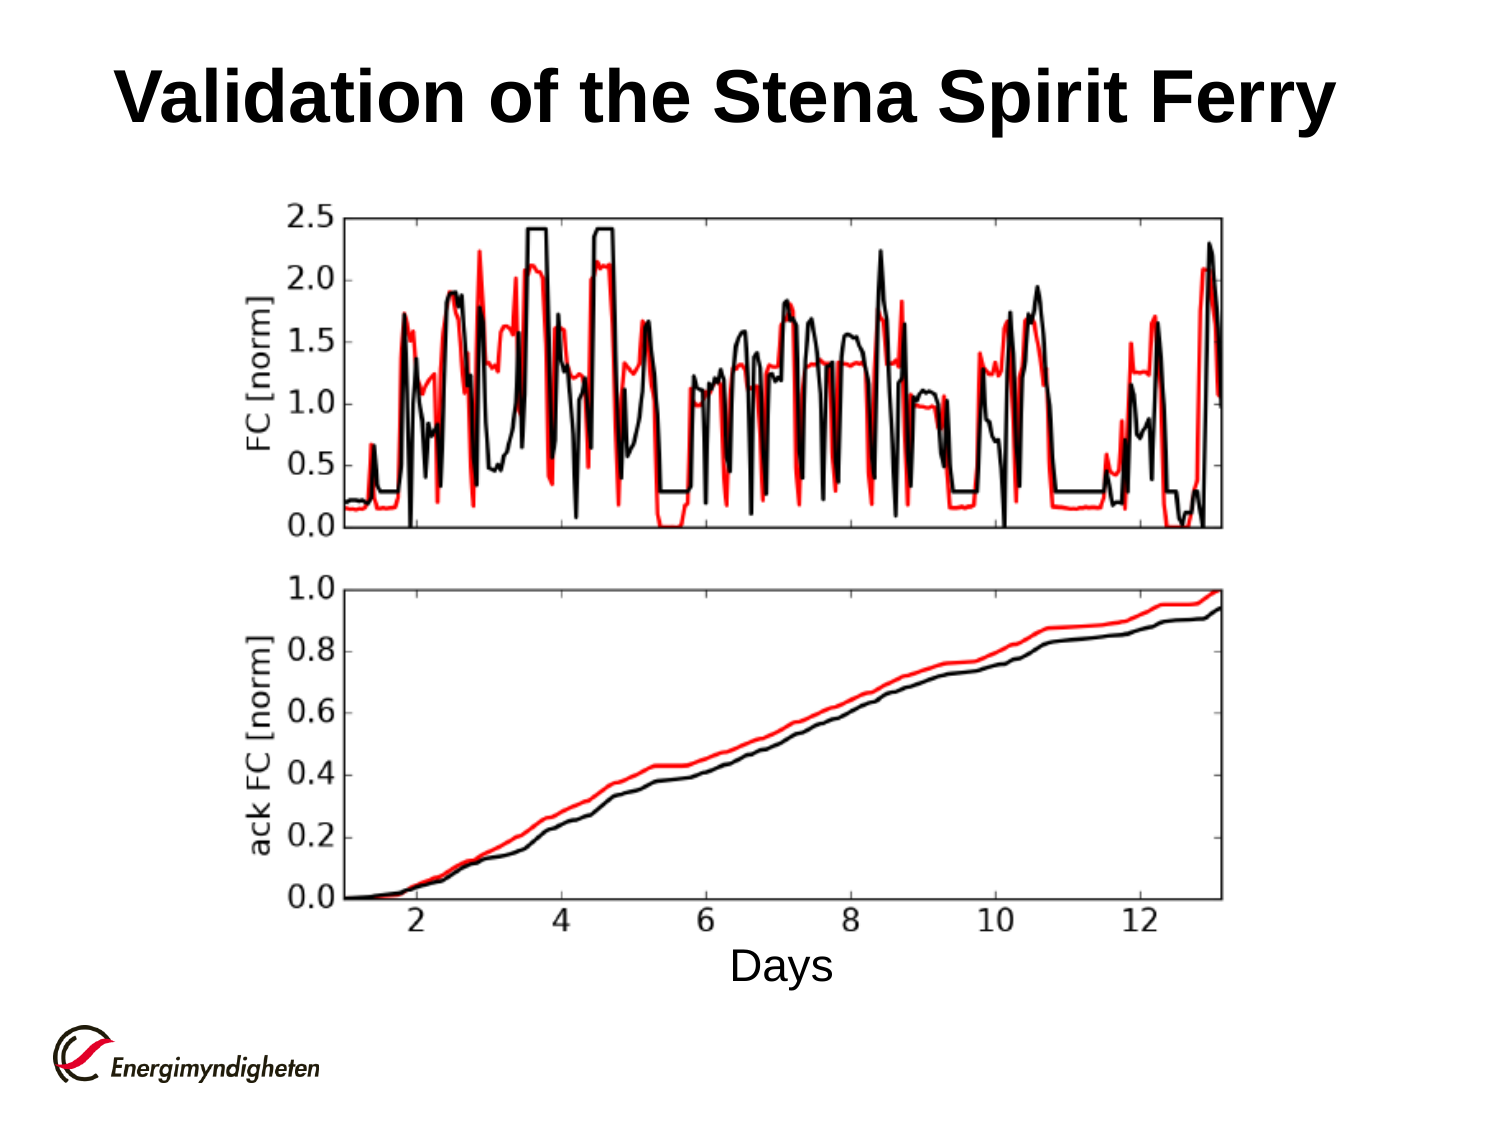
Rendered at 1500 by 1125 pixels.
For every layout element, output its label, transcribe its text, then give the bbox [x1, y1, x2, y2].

picture [53, 1025, 319, 1083]
title Validation of the Stena Spirit Ferry [113, 54, 1366, 217]
text_box Days [714, 955, 1022, 999]
picture [178, 160, 1301, 947]
